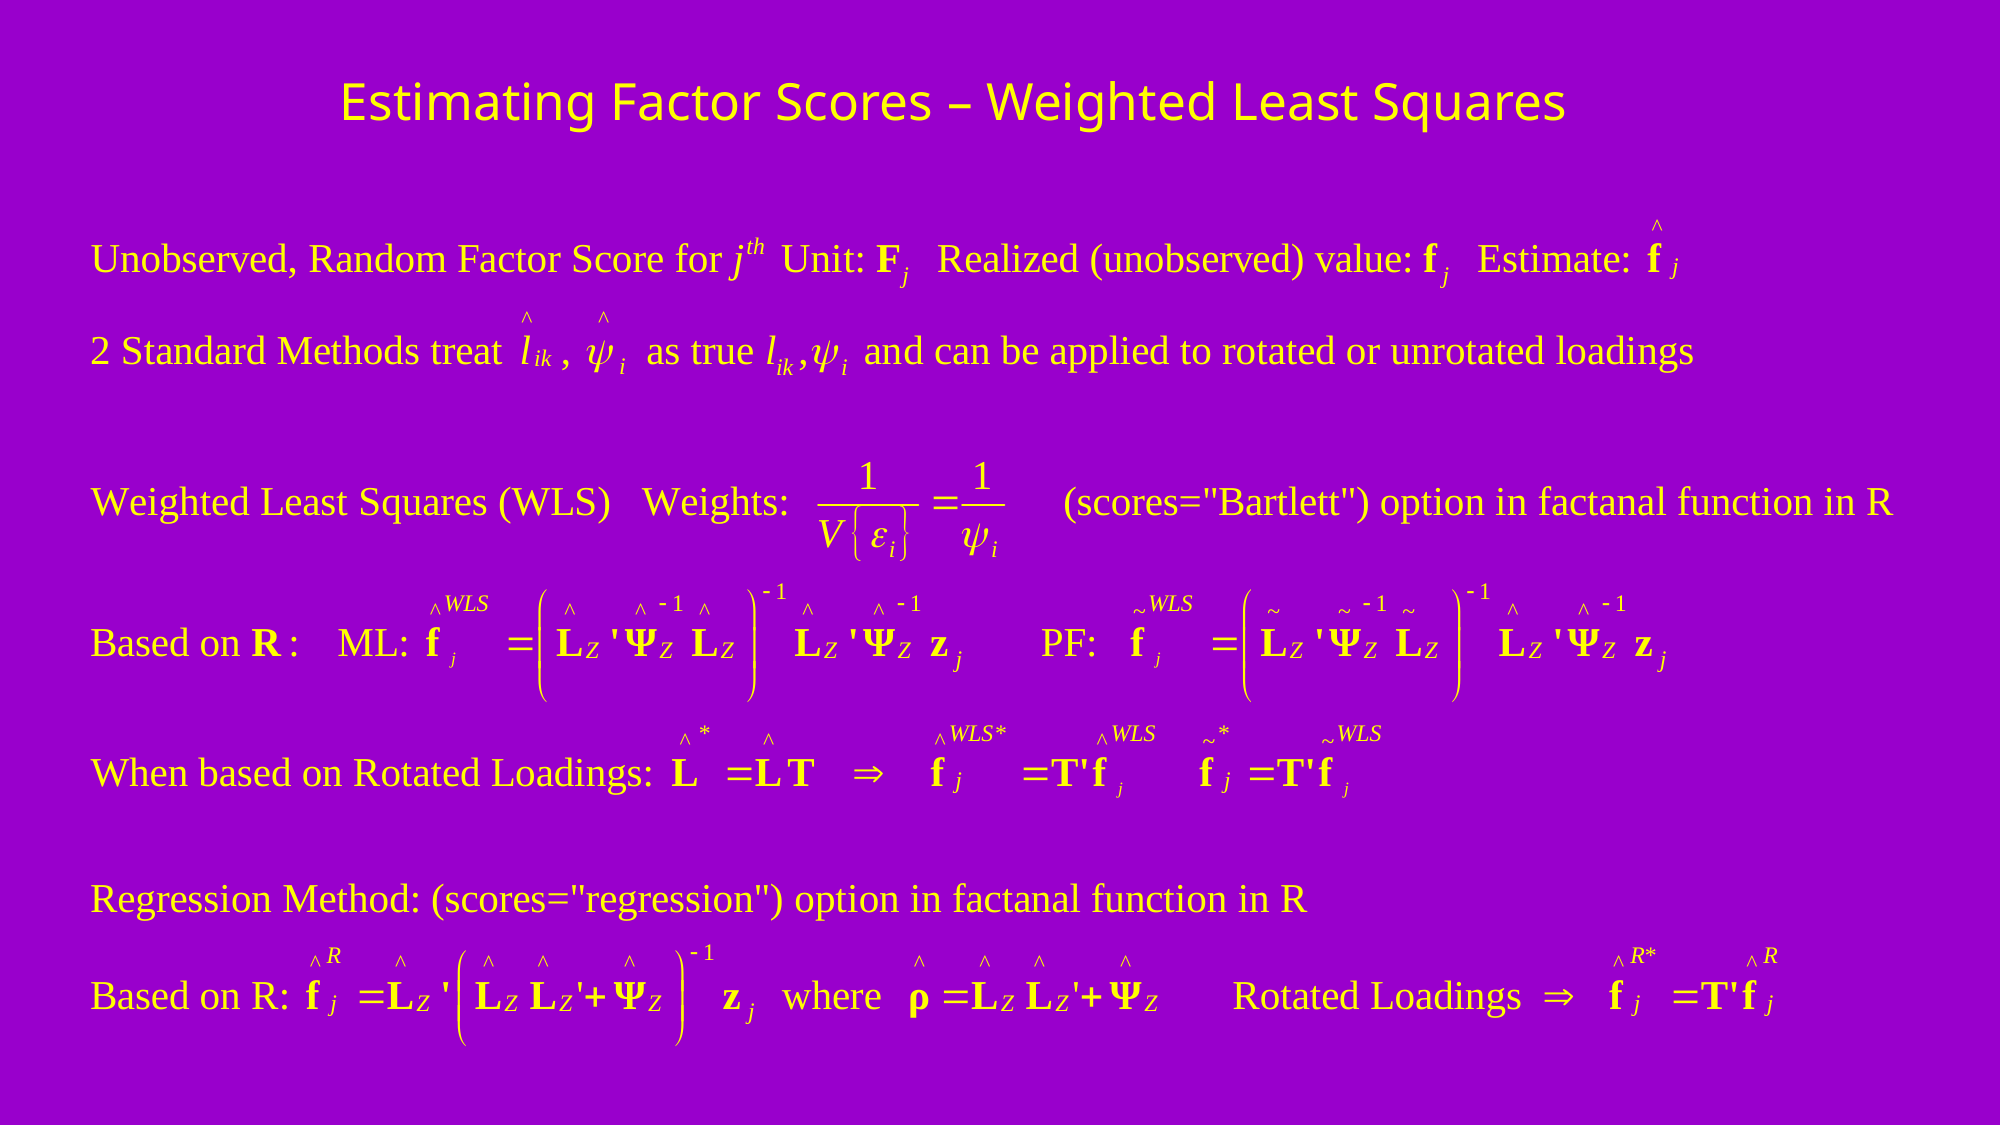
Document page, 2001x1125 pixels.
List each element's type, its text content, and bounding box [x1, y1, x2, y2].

title Estimating Factor Scores – Weighted Least Squares [324, 45, 1675, 163]
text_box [83, 207, 1903, 1057]
